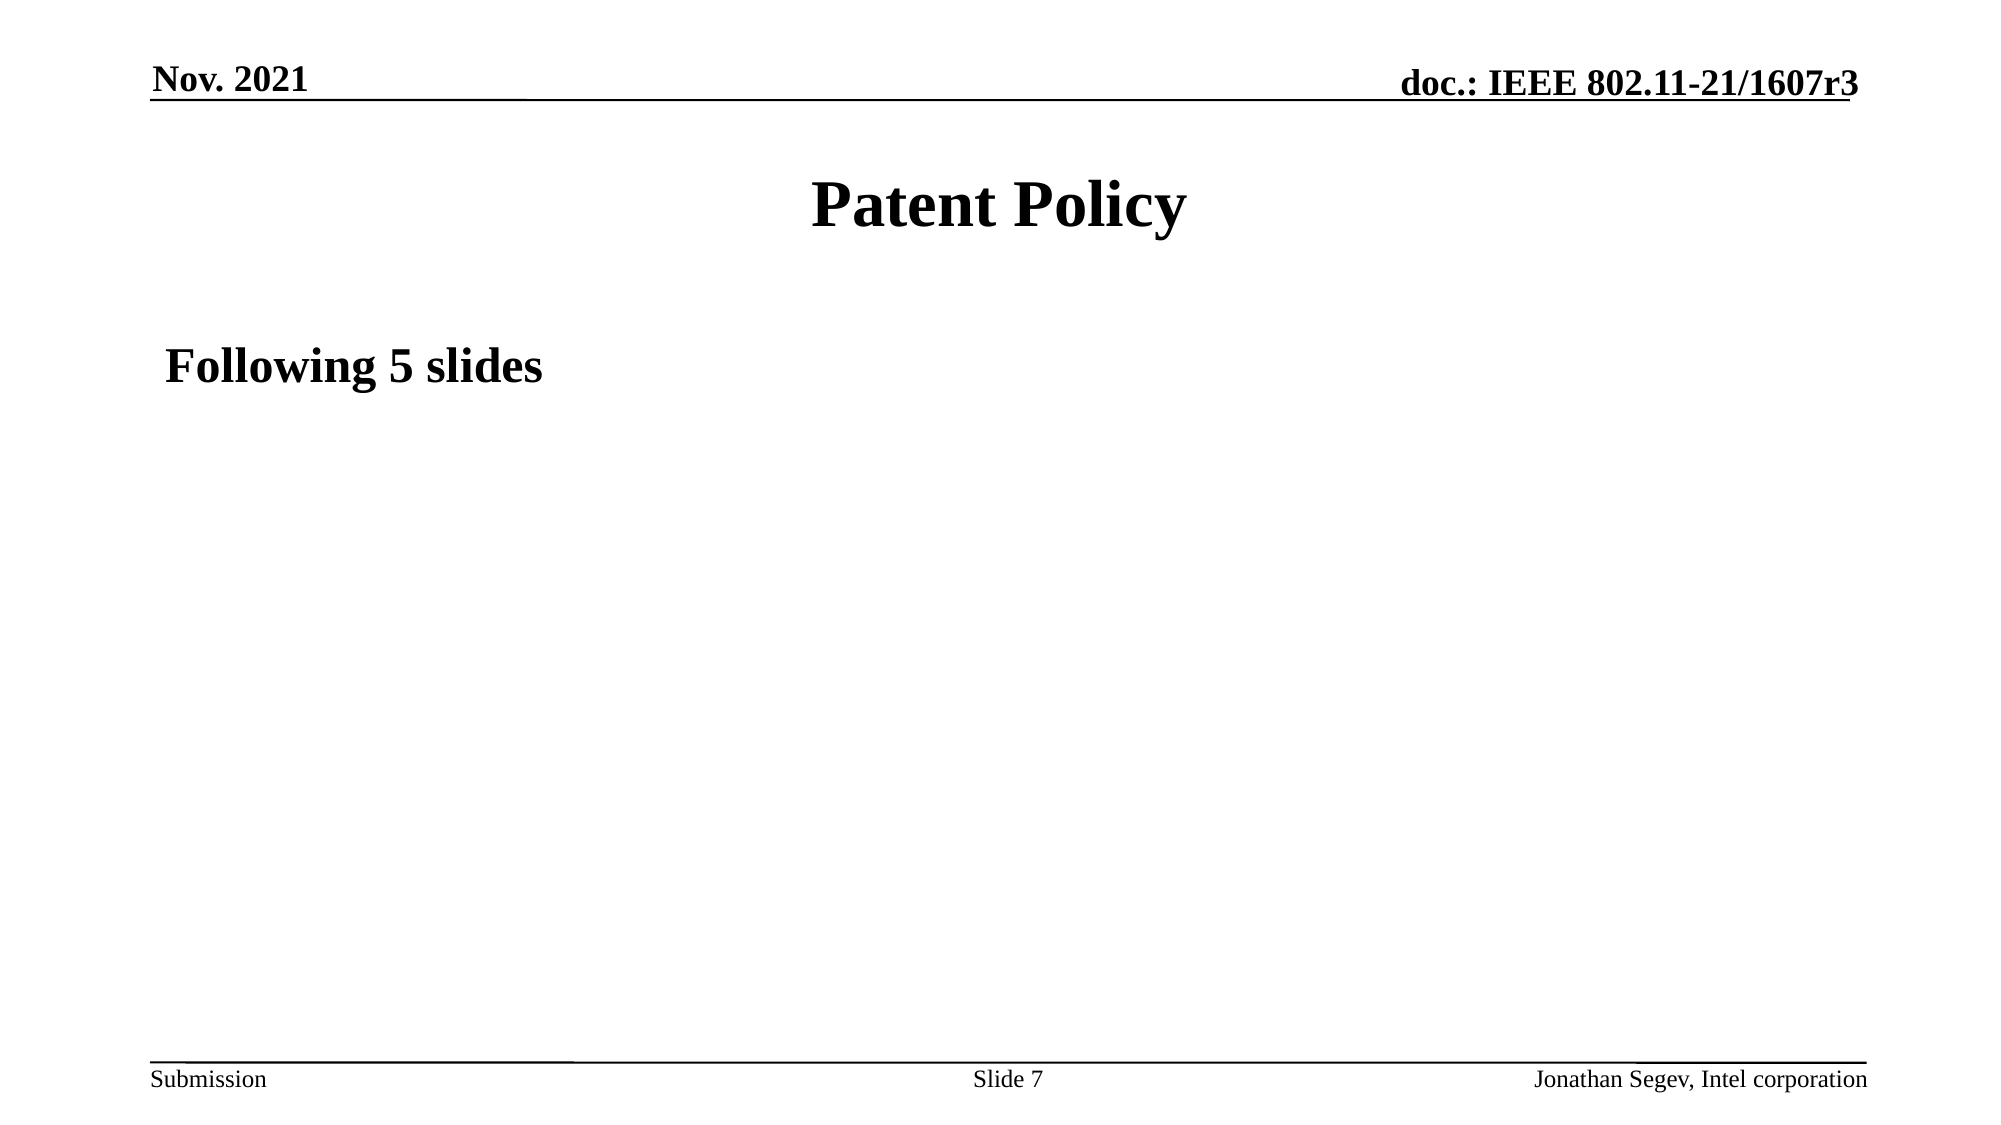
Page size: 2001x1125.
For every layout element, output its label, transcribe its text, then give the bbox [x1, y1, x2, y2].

slide_number Slide 7 [950, 1061, 1067, 1123]
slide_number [152, 54, 563, 100]
list Following 5 slides [149, 324, 1850, 1000]
title Patent Policy [149, 112, 1850, 288]
footer Jonathan Segev, Intel corporation [1171, 1061, 1869, 1093]
